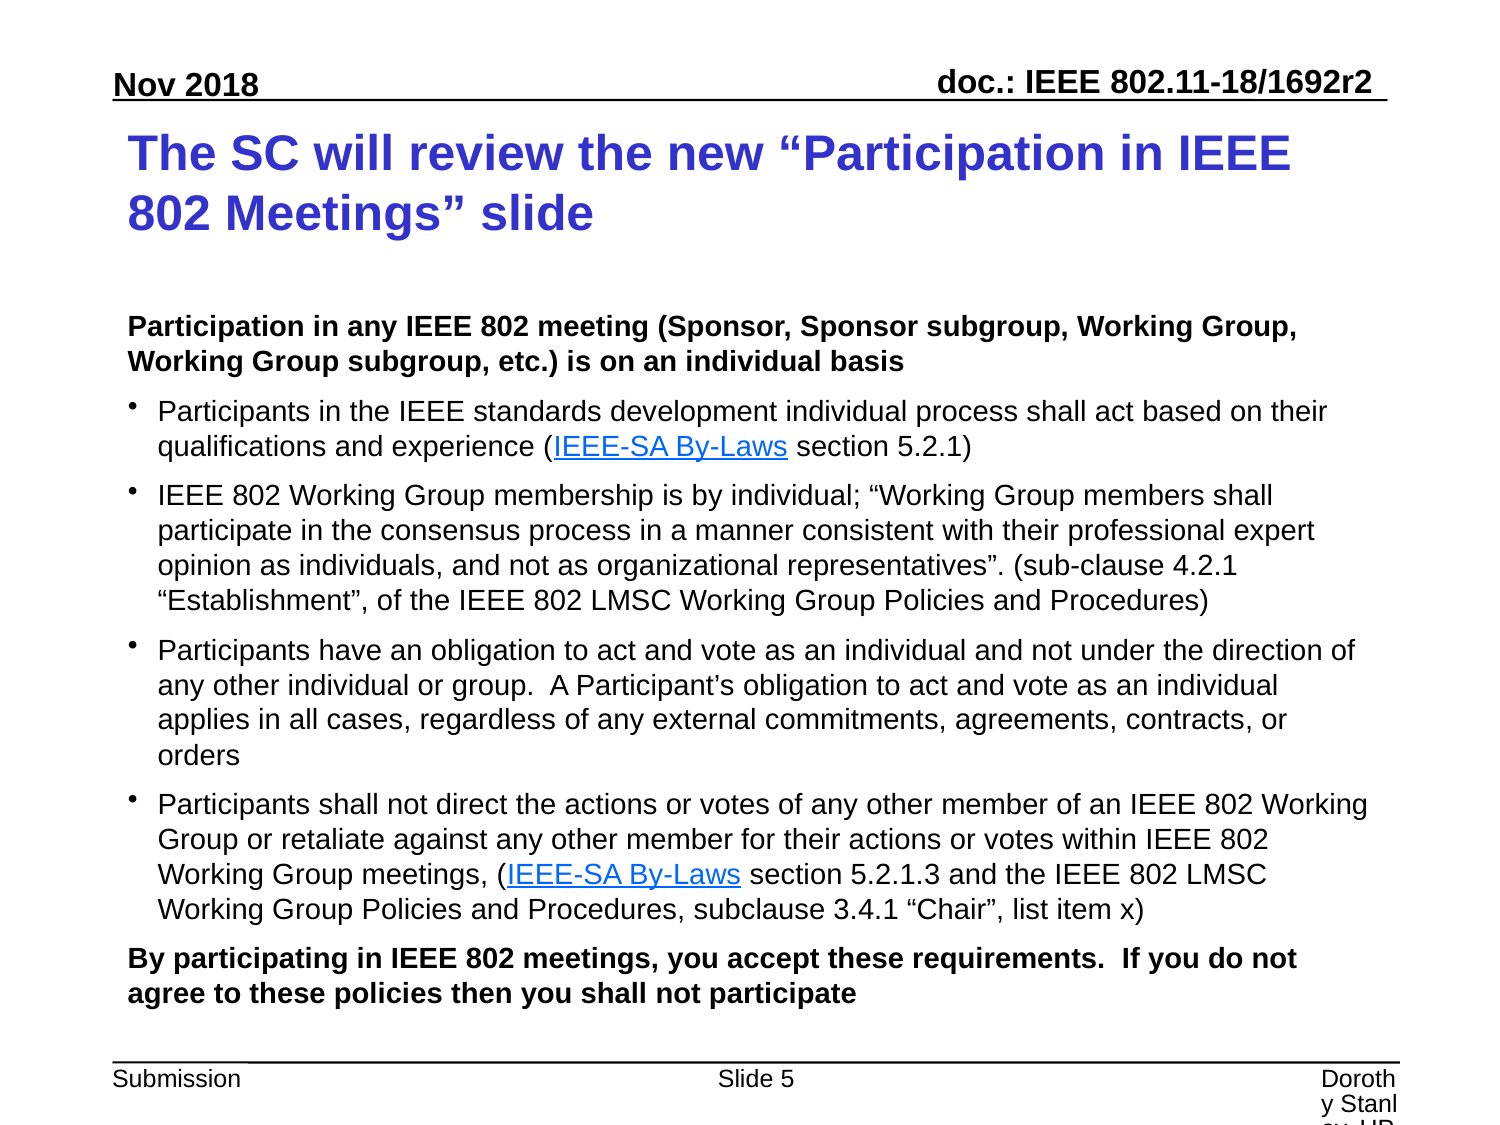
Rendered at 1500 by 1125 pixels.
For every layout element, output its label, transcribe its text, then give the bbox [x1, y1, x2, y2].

title The SC will review the new “Participation in IEEE 802 Meetings” slide [112, 112, 1388, 288]
footer Dorothy Stanley, HP Enterprise [1320, 1061, 1402, 1093]
slide_number Slide 5 [709, 1061, 803, 1093]
list Participation in any IEEE 802 meeting (Sponsor, Sponsor subgroup, Working Group, Working Group subgroup, etc.) is on an individual basis Participants in the IEEE standards development individual process shall act based on their qualifications and experience (IEEE-SA By-Laws section 5.2.1) IEEE 802 Working Group membership is by individual; “Working Group members shall participate in the consensus process in a manner consistent with their professional expert opinion as individuals, and not as organizational representatives”. (sub-clause 4.2.1 “Establishment”, of the IEEE 802 LMSC Working Group Policies and Procedures) Participants have an obligation to act and vote as an individual and not under the direction of any other individual or group. A Participant’s obligation to act and vote as an individual applies in all cases, regardless of any external commitments, agreements, contracts, or orders Participants shall not direct the actions or votes of any other member of an IEEE 802 Working Group or retaliate against any other member for their actions or votes within IEEE 802 Working Group meetings, (IEEE-SA By-Laws section 5.2.1.3 and the IEEE 802 LMSC Working Group Policies and Procedures, subclause 3.4.1 “Chair”, list item x) By participating in IEEE 802 meetings, you accept these requirements. If you do not agree to these policies then you shall not participate [112, 299, 1388, 1038]
